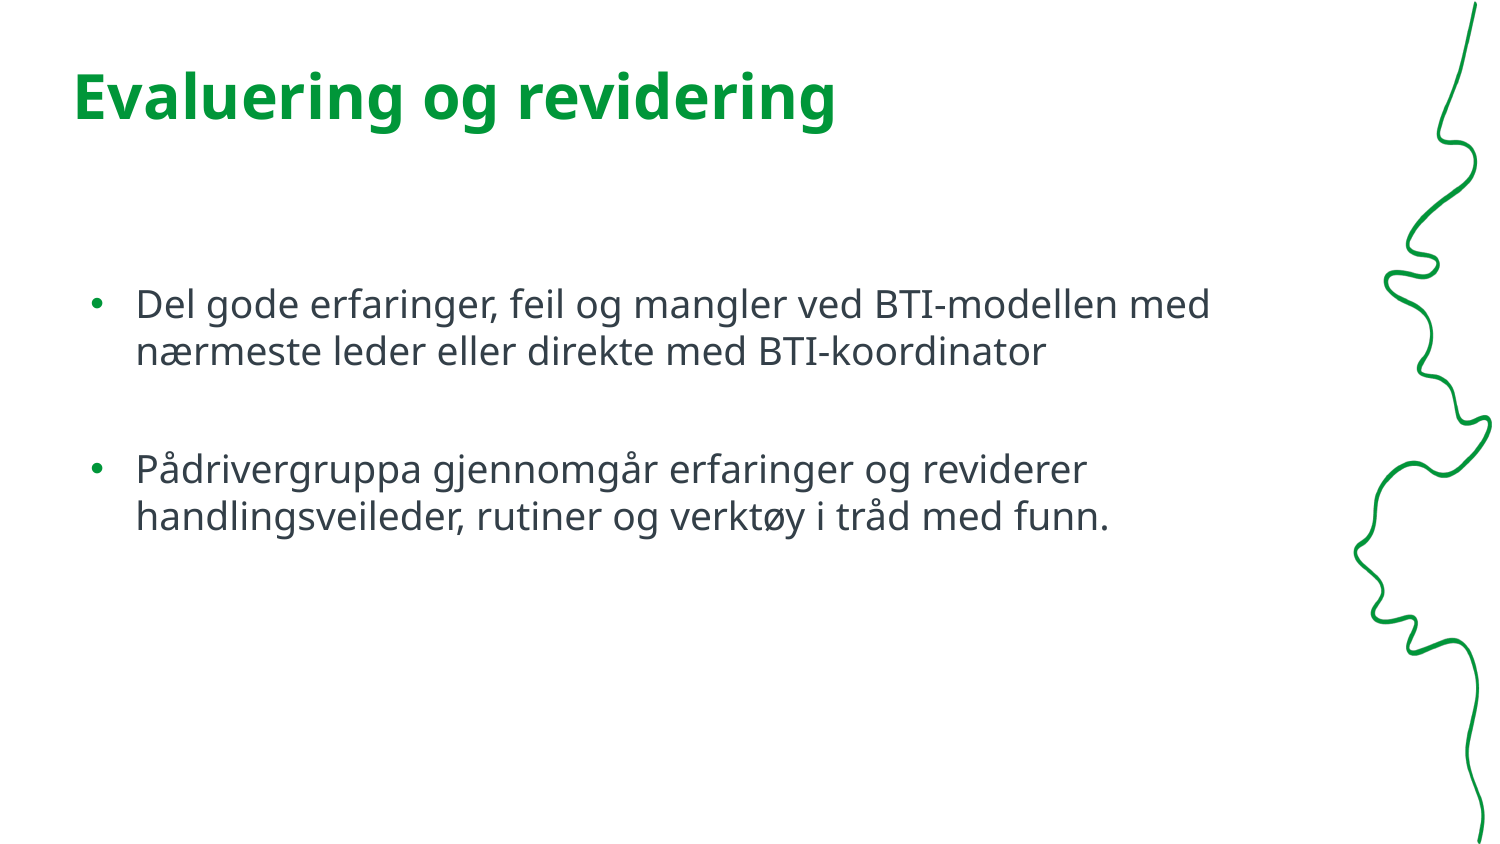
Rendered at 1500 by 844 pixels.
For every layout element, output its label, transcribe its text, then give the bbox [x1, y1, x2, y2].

list Del gode erfaringer, feil og mangler ved BTI-modellen med nærmeste leder eller direkte med BTI-koordinator Pådrivergruppa gjennomgår erfaringer og reviderer handlingsveileder, rutiner og verktøy i tråd med funn. [75, 153, 1351, 790]
picture [1354, 1, 1492, 843]
title Evaluering og revidering [72, 51, 1349, 138]
